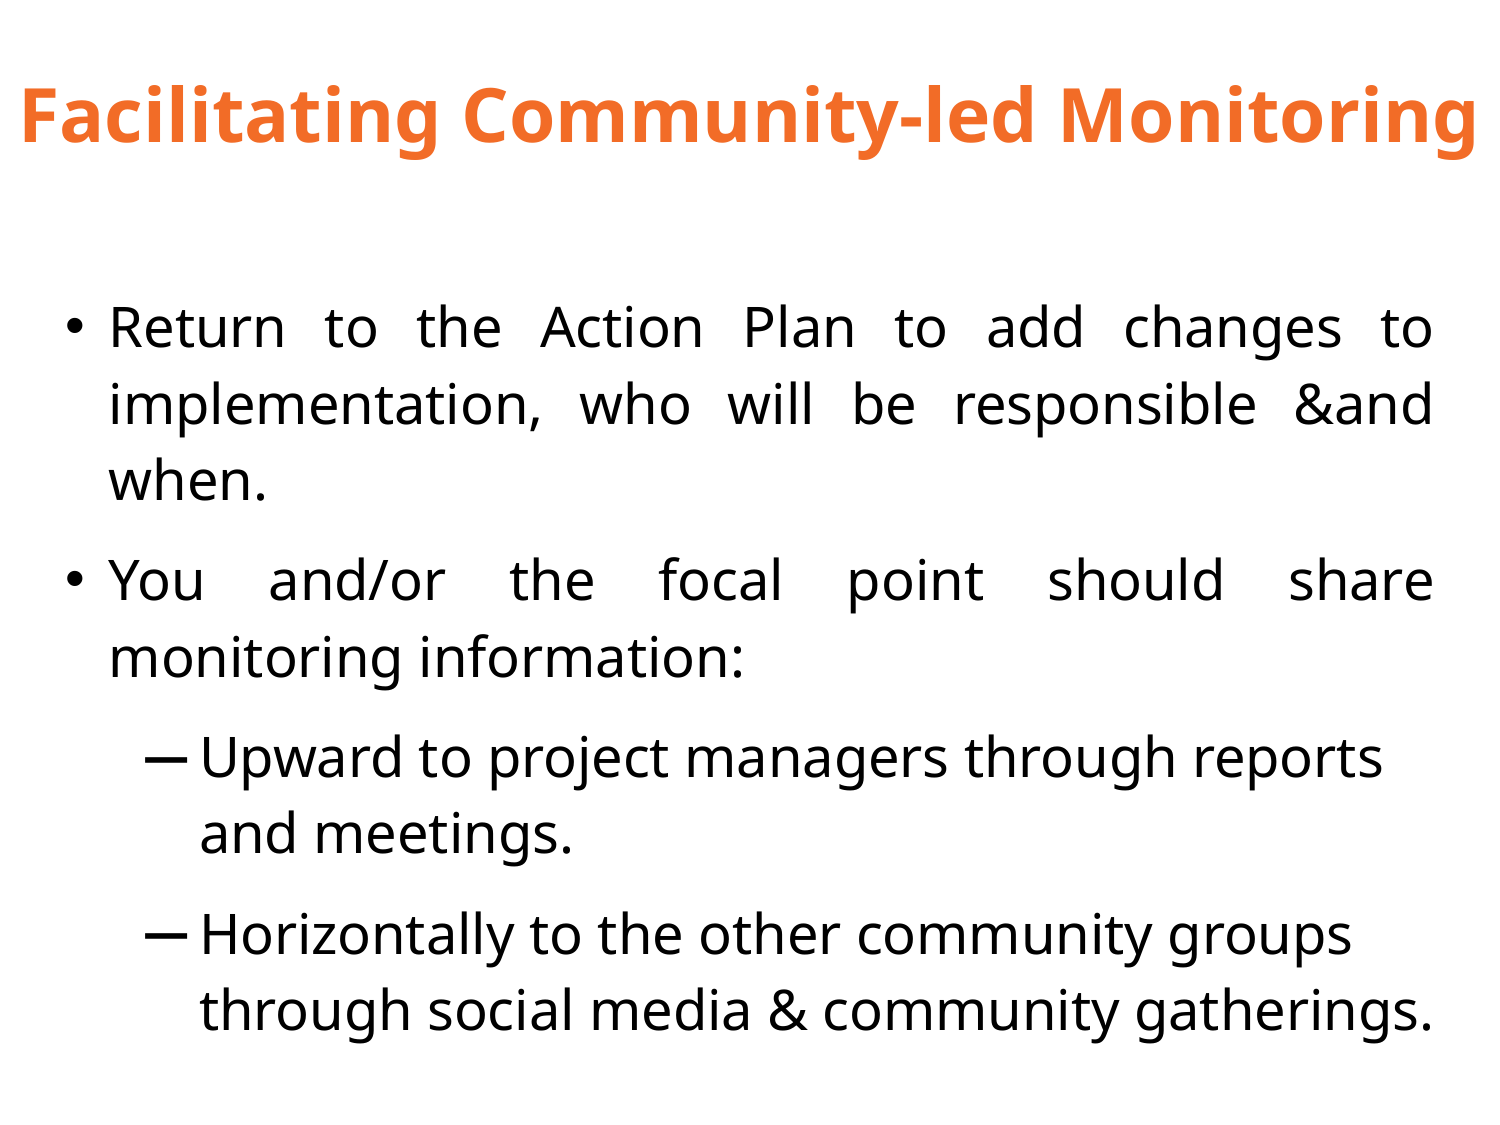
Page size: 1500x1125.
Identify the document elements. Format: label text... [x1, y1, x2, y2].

list Return to the Action Plan to add changes to implementation, who will be responsible &and when. You and/or the focal point should share monitoring information: Upward to project managers through reports and meetings. Horizontally to the other community groups through social media & community gatherings. [50, 275, 1450, 1116]
title Facilitating Community-led Monitoring [0, 9, 1500, 227]
